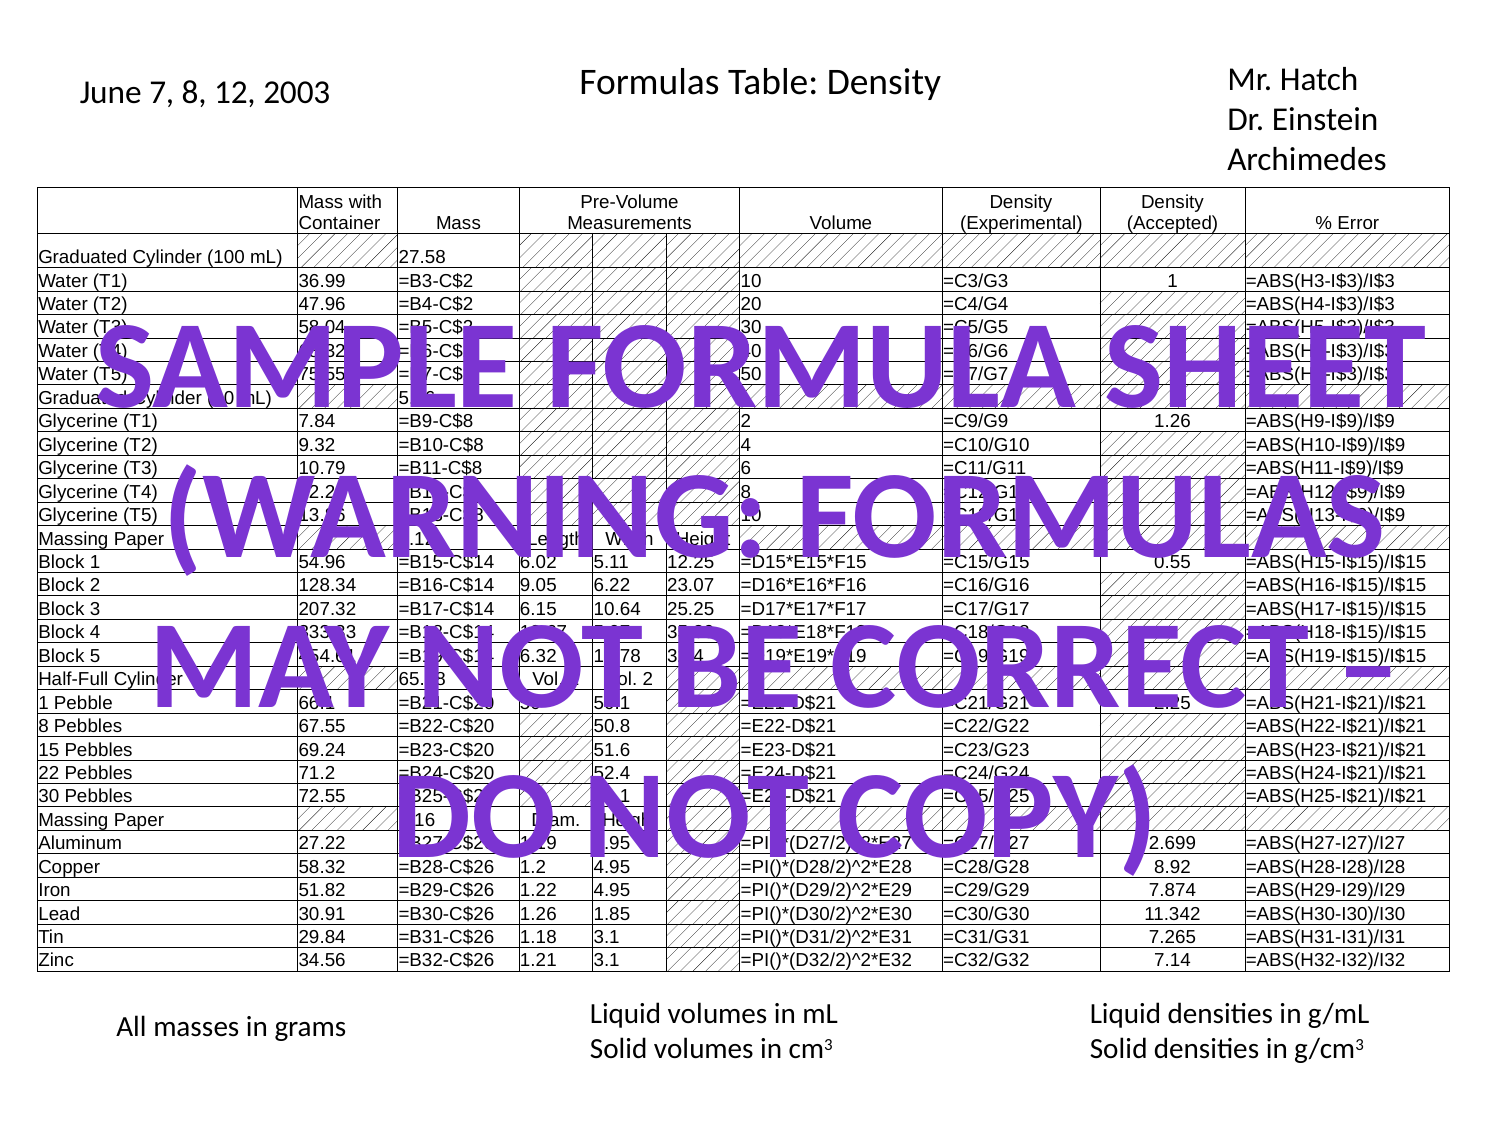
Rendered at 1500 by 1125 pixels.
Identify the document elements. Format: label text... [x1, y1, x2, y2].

table_cell 1.21 [520, 948, 592, 971]
table_cell [1246, 234, 1449, 267]
table_cell =C32/G32 [943, 948, 1100, 971]
table_cell [943, 234, 1100, 267]
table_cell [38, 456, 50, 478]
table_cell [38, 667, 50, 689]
table_cell 27.58 [398, 234, 519, 267]
table_cell Aluminum [38, 831, 50, 853]
table_cell 4.95 [593, 890, 666, 900]
table_cell 1.18 [520, 925, 592, 947]
table_cell [593, 234, 666, 267]
table_cell 3.1 [593, 925, 666, 947]
table_cell Water (T1) [38, 268, 297, 291]
table_cell 10 [740, 268, 942, 274]
table_cell 34.56 [298, 948, 397, 971]
table_cell =B31-C$26 [398, 925, 519, 947]
table_cell =B29-C$26 [398, 890, 519, 900]
table_cell [667, 948, 739, 971]
table_cell 22 Pebbles [38, 761, 50, 783]
table_cell =ABS(H3-I$3)/I$3 [1246, 268, 1449, 274]
table_cell =B3-C$2 [398, 268, 519, 274]
table_header Mass [398, 188, 519, 233]
table_cell 1 Pebble [38, 690, 50, 713]
table_header Density (Experimental) [943, 188, 1100, 233]
table_cell Iron [38, 878, 297, 900]
table_cell 7.14 [1101, 948, 1245, 971]
table_cell [298, 234, 397, 267]
table_cell Zinc [38, 948, 297, 971]
table_cell Massing Paper [38, 807, 50, 830]
table_cell 7.874 [1101, 890, 1245, 900]
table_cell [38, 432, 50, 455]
text_box Liquid volumes in mL Solid volumes in cm3 [574, 987, 950, 1073]
table_cell =ABS(H29-I29)/I29 [1246, 890, 1449, 900]
table_header Pre-Volume Measurements [520, 188, 739, 233]
table_cell [667, 890, 739, 900]
table_cell =B32-C$26 [398, 948, 519, 971]
text_box Mr. Hatch Dr. Einstein Archimedes [1212, 49, 1438, 185]
table_cell Water (T2) [38, 292, 50, 314]
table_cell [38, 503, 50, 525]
table_cell 1 [1101, 268, 1245, 274]
table_cell [740, 234, 942, 267]
table_cell 29.84 [298, 925, 397, 947]
table_header Density (Accepted) [1101, 188, 1245, 233]
table_cell Lead [38, 901, 297, 924]
table_header Mass with Container [298, 188, 397, 233]
table_cell [520, 268, 592, 274]
table_cell Massing Paper [38, 526, 50, 549]
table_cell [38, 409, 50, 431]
table_cell Graduated Cylinder (100 mL) [38, 234, 297, 267]
table_cell =C3/G3 [943, 268, 1100, 274]
table_cell =C31/G31 [943, 925, 1100, 947]
text_box SAMPLE FORMULA SHEET (WARNING: FORMULAS MAY NOT BE CORRECT – DO NOT COPY) [50, 274, 1500, 890]
text_box All masses in grams [101, 999, 362, 1050]
table_cell [593, 268, 666, 274]
table_cell Tin [38, 925, 297, 947]
table_cell 51.82 [298, 890, 397, 900]
table_cell =PI()*(D29/2)^2*E29 [740, 890, 942, 900]
table_cell [520, 234, 592, 267]
table_cell Block 3 [38, 596, 50, 619]
table_cell Copper [38, 854, 50, 877]
table_cell Water (T3) [38, 315, 50, 338]
table_cell [667, 925, 739, 947]
table_cell Block 1 [38, 550, 50, 572]
table_cell =ABS(H31-I31)/I31 [1246, 925, 1449, 947]
table_cell 3.1 [593, 948, 666, 971]
table_cell 7.265 [1101, 925, 1245, 947]
table_cell [667, 901, 739, 924]
table_cell Block 5 [38, 643, 50, 666]
table_cell =ABS(H30-I30)/I30 [1246, 901, 1449, 924]
table_cell [667, 234, 739, 267]
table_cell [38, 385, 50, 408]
text_box Formulas Table: Density [564, 49, 957, 110]
text_box Liquid densities in g/mL Solid densities in g/cm3 [1074, 987, 1475, 1073]
table_cell Block 2 [38, 573, 50, 595]
table_header [38, 188, 297, 233]
table_cell 30 Pebbles [38, 784, 50, 806]
table_cell [667, 268, 739, 274]
table_cell =PI()*(D30/2)^2*E30 [740, 901, 942, 924]
table_cell 1.85 [593, 901, 666, 924]
table_cell 36.99 [298, 268, 397, 274]
table_cell 1.26 [520, 901, 592, 924]
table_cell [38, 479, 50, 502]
table_header % Error [1246, 188, 1449, 233]
table_cell 8 Pebbles [38, 714, 50, 736]
table_cell =C29/G29 [943, 890, 1100, 900]
table_cell =B30-C$26 [398, 901, 519, 924]
table_cell 15 Pebbles [38, 737, 50, 760]
table_cell =PI()*(D31/2)^2*E31 [740, 925, 942, 947]
text_box June 7, 8, 12, 2003 [64, 62, 346, 118]
table_header Volume [740, 188, 942, 233]
table_cell 1.22 [520, 890, 592, 900]
table_cell Water (T5) [38, 362, 50, 384]
table_cell =C30/G30 [943, 901, 1100, 924]
table_cell =PI()*(D32/2)^2*E32 [740, 948, 942, 971]
table_cell Water (T4) [38, 339, 50, 361]
table_cell [1101, 234, 1245, 267]
table_cell 11.342 [1101, 901, 1245, 924]
table_cell Block 4 [38, 620, 50, 642]
table_cell =ABS(H32-I32)/I32 [1246, 948, 1449, 971]
table_cell 30.91 [298, 901, 397, 924]
